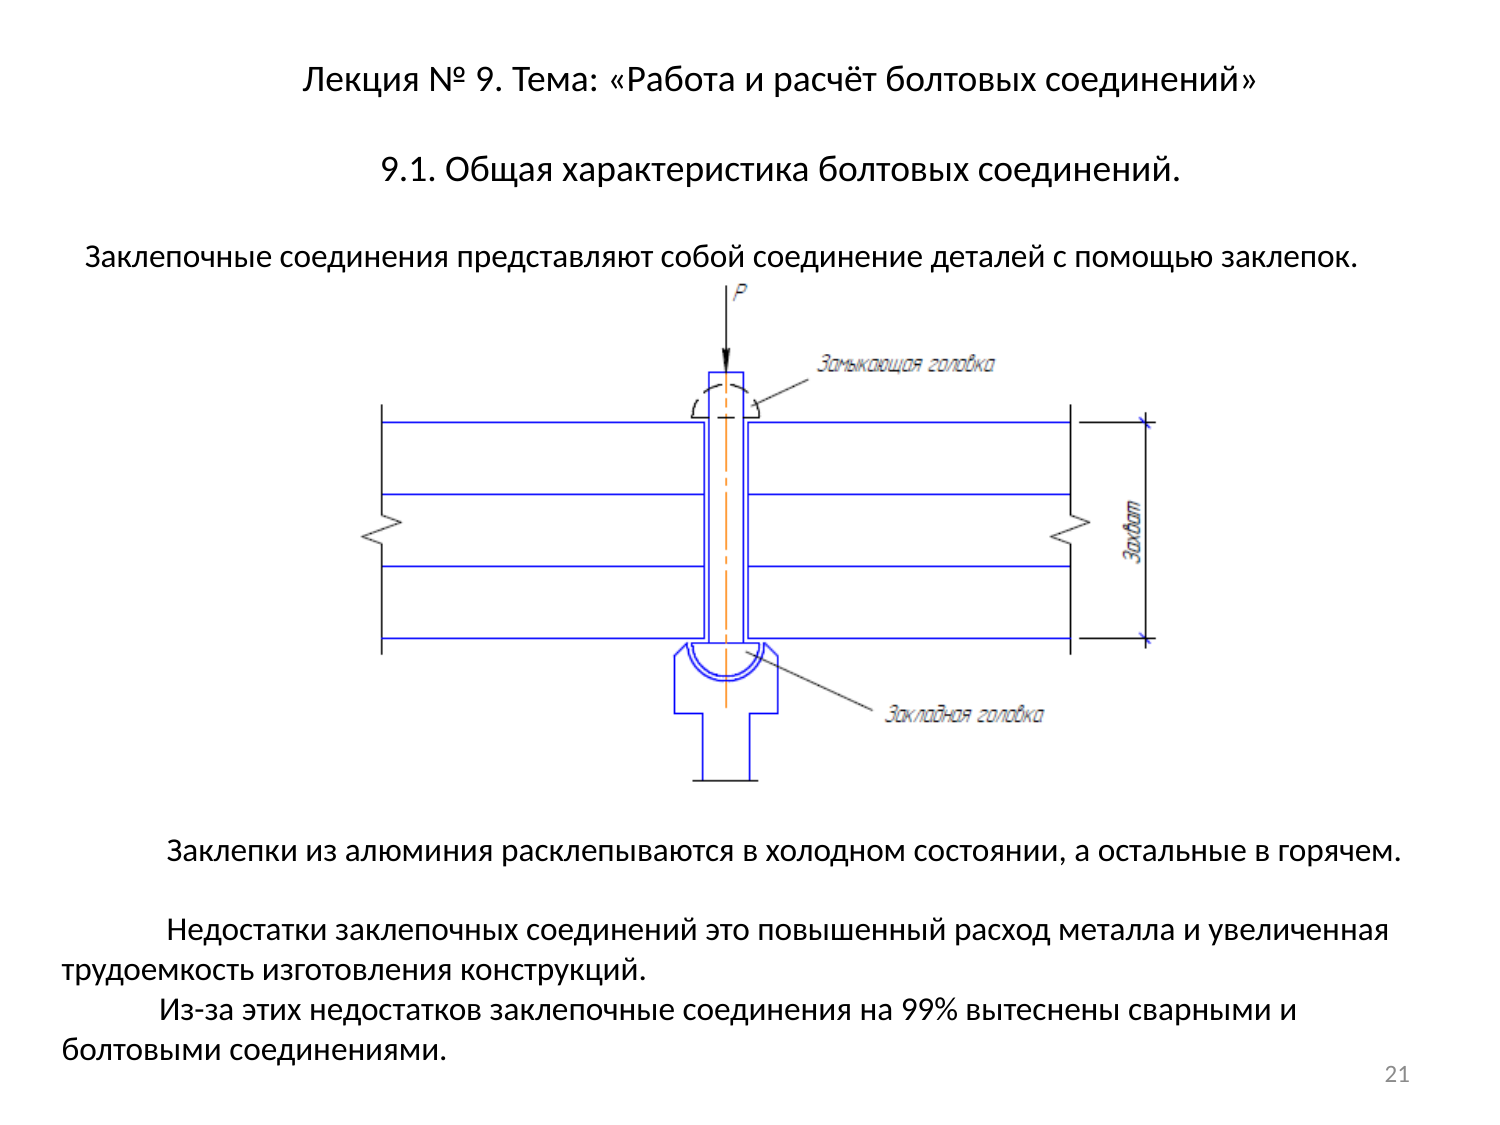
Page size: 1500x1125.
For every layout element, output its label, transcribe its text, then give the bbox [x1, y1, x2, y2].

text_box Лекция № 9. Тема: «Работа и расчёт болтовых соединений» 9.1. Общая характеристика болтовых соединений. Заклепочные соединения представляют собой соединение деталей с помощью заклепок. [70, 46, 1500, 282]
picture [339, 280, 1189, 785]
text_box Заклепки из алюминия расклепываются в холодном состоянии, а остальные в горячем. Недостатки заклепочных соединений это повышенный расход металла и увеличенная трудоемкость изготовления конструкций. Из-за этих недостатков заклепочные соединения на 99% вытеснены сварными и болтовыми соединениями. [46, 820, 1465, 1075]
slide_number 21 [1074, 1042, 1425, 1103]
